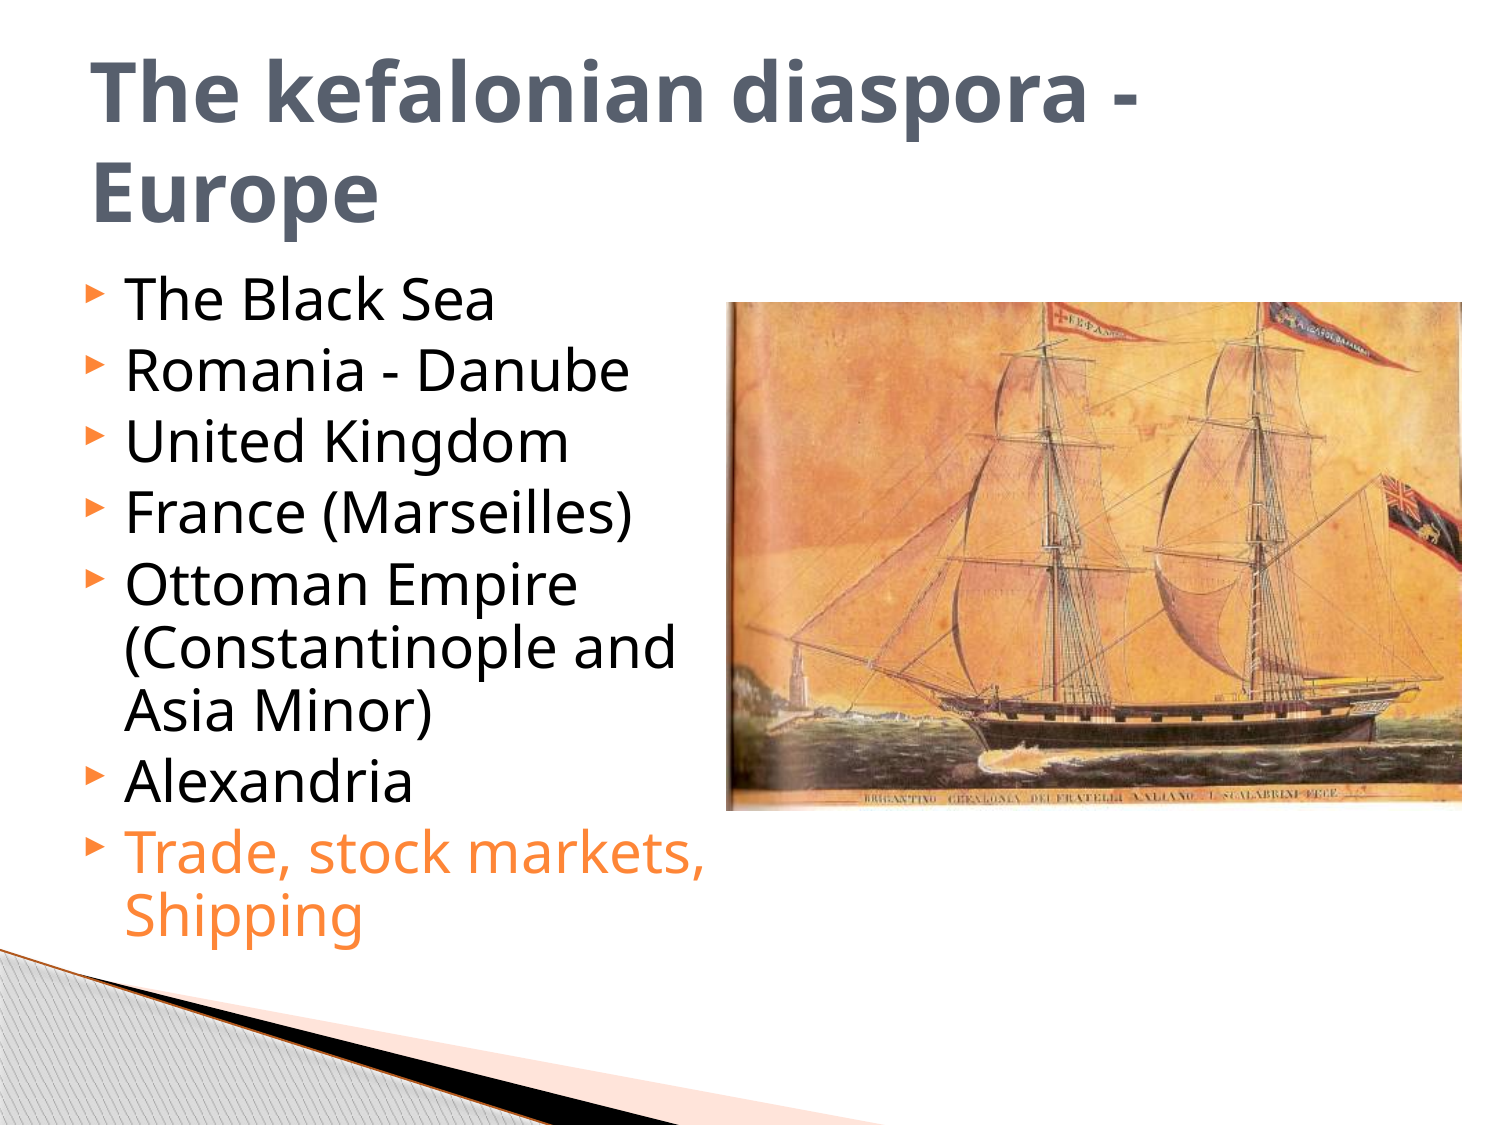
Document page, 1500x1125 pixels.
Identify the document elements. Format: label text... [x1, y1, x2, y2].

list The Black Sea Romania - Danube United Kingdom France (Marseilles) Ottoman Empire (Constantinople and Asia Minor) Alexandria Trade, stock markets, Shipping [49, 262, 727, 1001]
picture [726, 302, 1463, 811]
title The kefalonian diaspora - Europe [75, 45, 1425, 233]
